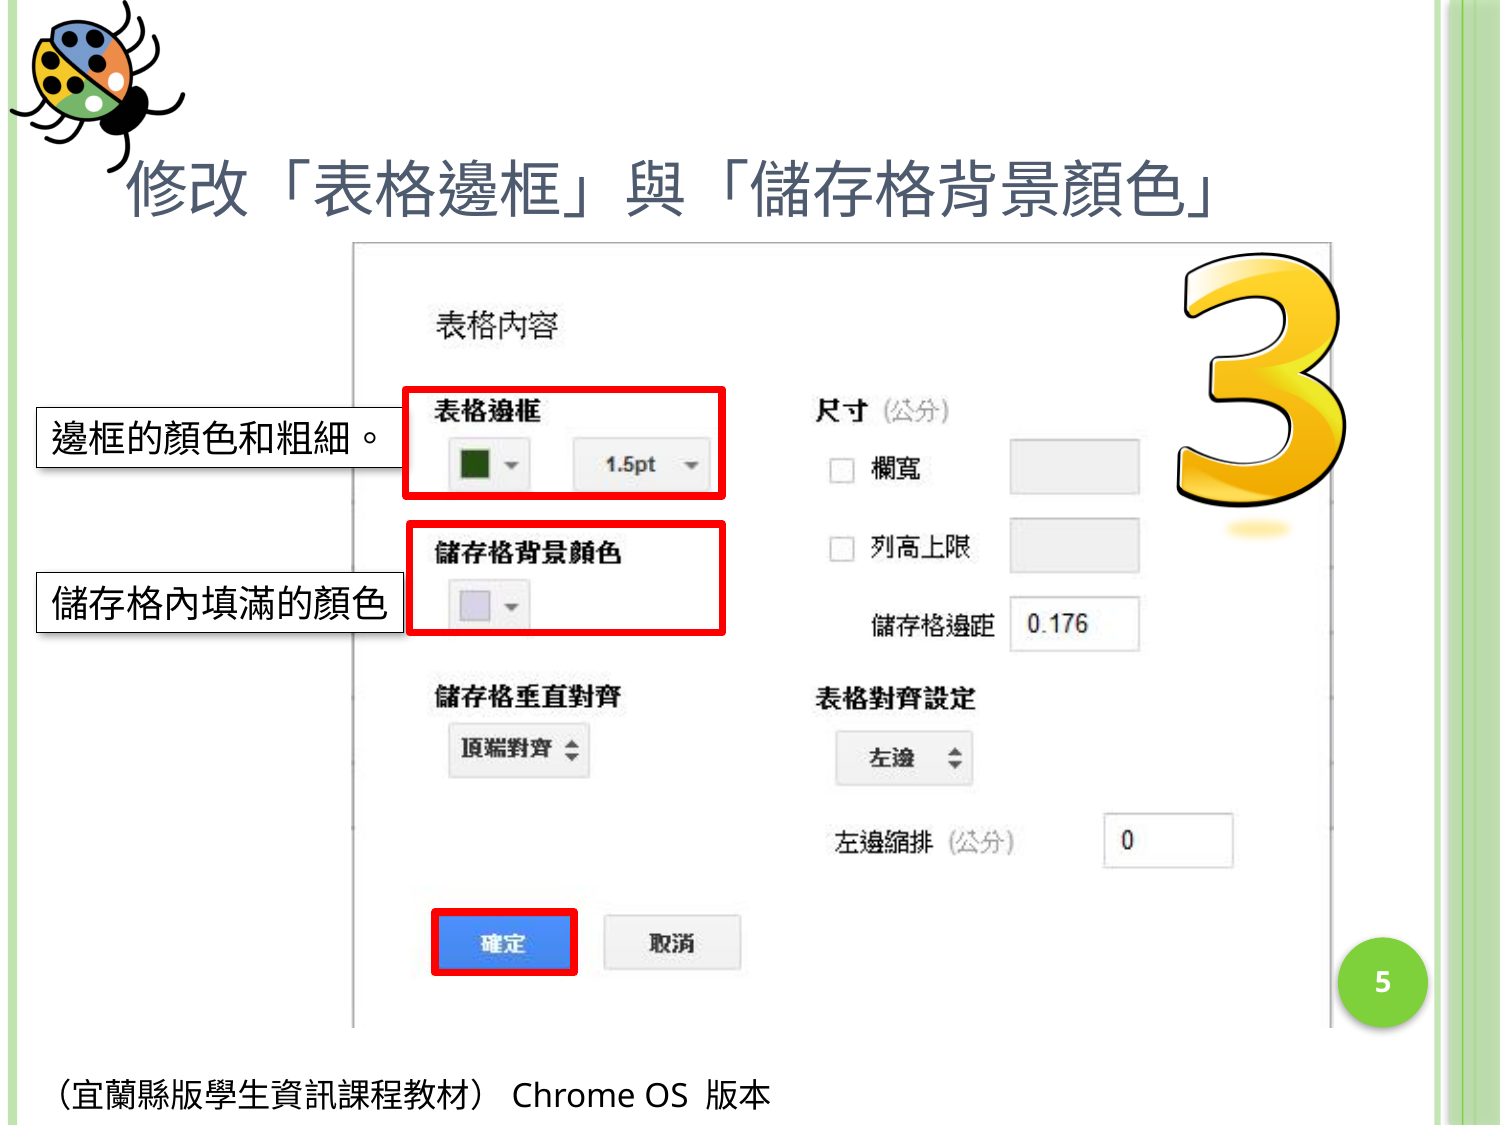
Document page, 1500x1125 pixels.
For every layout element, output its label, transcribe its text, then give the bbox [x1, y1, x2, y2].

slide_number 5 [1340, 940, 1434, 1027]
picture [0, 0, 169, 176]
text_box 儲存格內填滿的顏色 [36, 572, 344, 633]
text_box 邊框的顏色和粗細。 [36, 407, 344, 468]
title 修改「表格邊框」與「儲存格背景顏色」 [75, 45, 1300, 233]
picture [350, 242, 1348, 1029]
